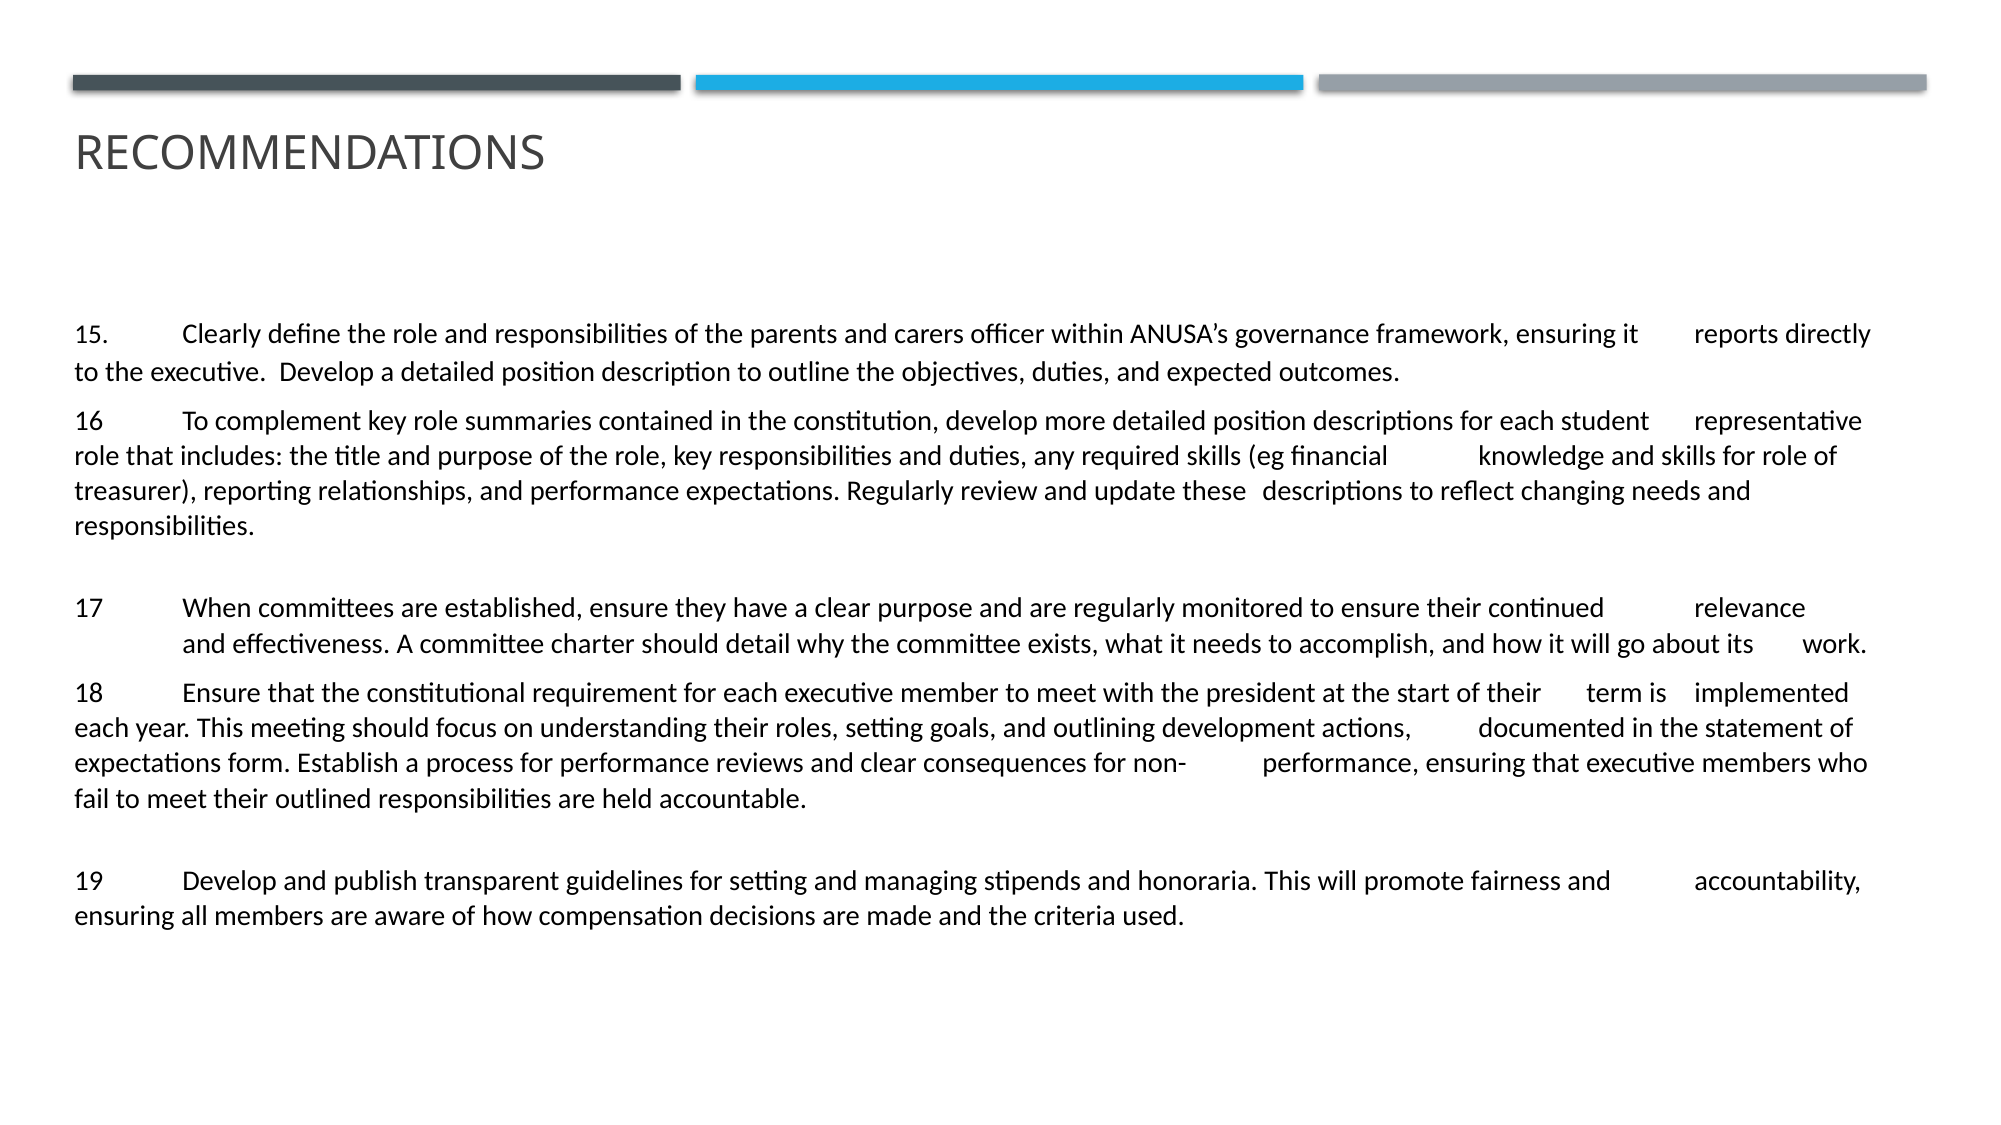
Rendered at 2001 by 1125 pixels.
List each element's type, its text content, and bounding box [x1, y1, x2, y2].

title RECOMMENDATIONS [59, 115, 1905, 187]
list 15. Clearly define the role and responsibilities of the parents and carers officer within ANUSA’s governance framework, ensuring it reports directly to the executive. Develop a detailed position description to outline the objectives, duties, and expected outcomes. 16 To complement key role summaries contained in the constitution, develop more detailed position descriptions for each student representative role that includes: the title and purpose of the role, key responsibilities and duties, any required skills (eg financial knowledge and skills for role of treasurer), reporting relationships, and performance expectations. Regularly review and update these descriptions to reflect changing needs and responsibilities. 17 When committees are established, ensure they have a clear purpose and are regularly monitored to ensure their continued relevance and effectiveness. A committee charter should detail why the committee exists, what it needs to accomplish, and how it will go about its work. 18 Ensure that the constitutional requirement for each executive member to meet with the president at the start of their term is implemented each year. This meeting should focus on understanding their roles, setting goals, and outlining development actions, documented in the statement of expectations form. Establish a process for performance reviews and clear consequences for non- performance, ensuring that executive members who fail to meet their outlined responsibilities are held accountable. 19 Develop and publish transparent guidelines for setting and managing stipends and honoraria. This will promote fairness and accountability, ensuring all members are aware of how compensation decisions are made and the criteria used. [59, 304, 1905, 981]
